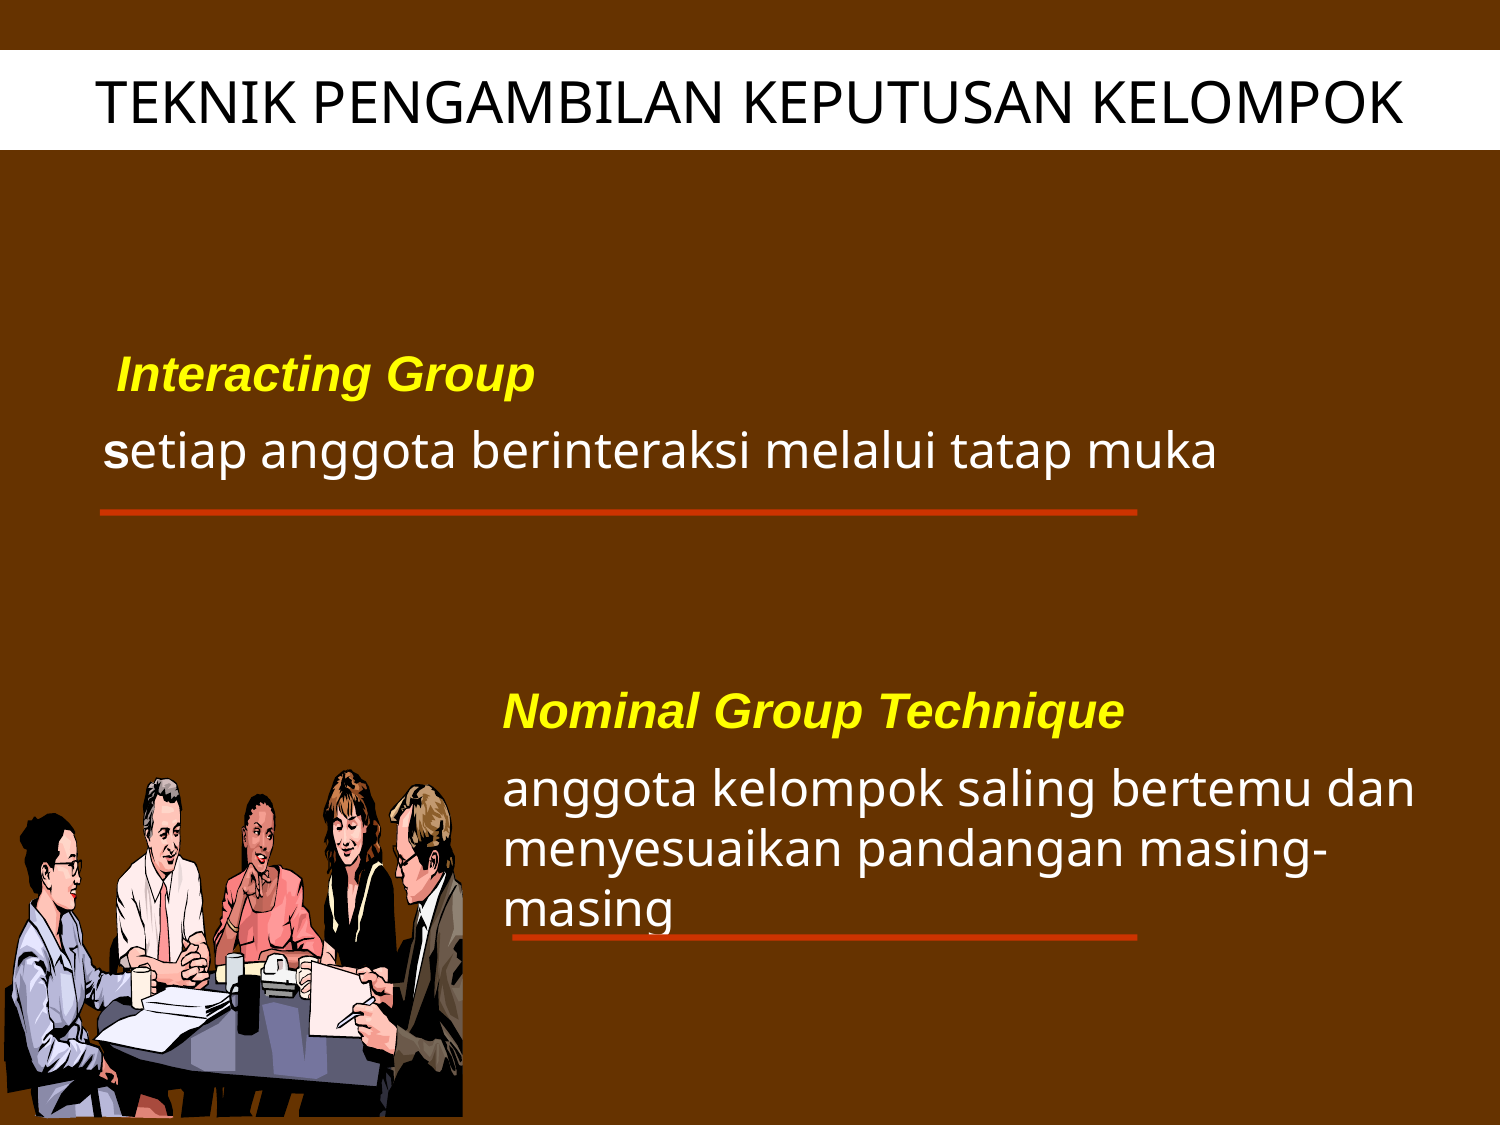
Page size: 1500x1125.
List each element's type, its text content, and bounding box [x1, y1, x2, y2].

text_box Nominal Group Technique anggota kelompok saling bertemu dan menyesuaikan pandangan masing-masing [487, 671, 1463, 944]
text_box Interacting Group setiap anggota berinteraksi melalui tatap muka [87, 334, 1325, 487]
title TEKNIK PENGAMBILAN KEPUTUSAN KELOMPOK [0, 50, 1500, 150]
picture [0, 762, 463, 1125]
